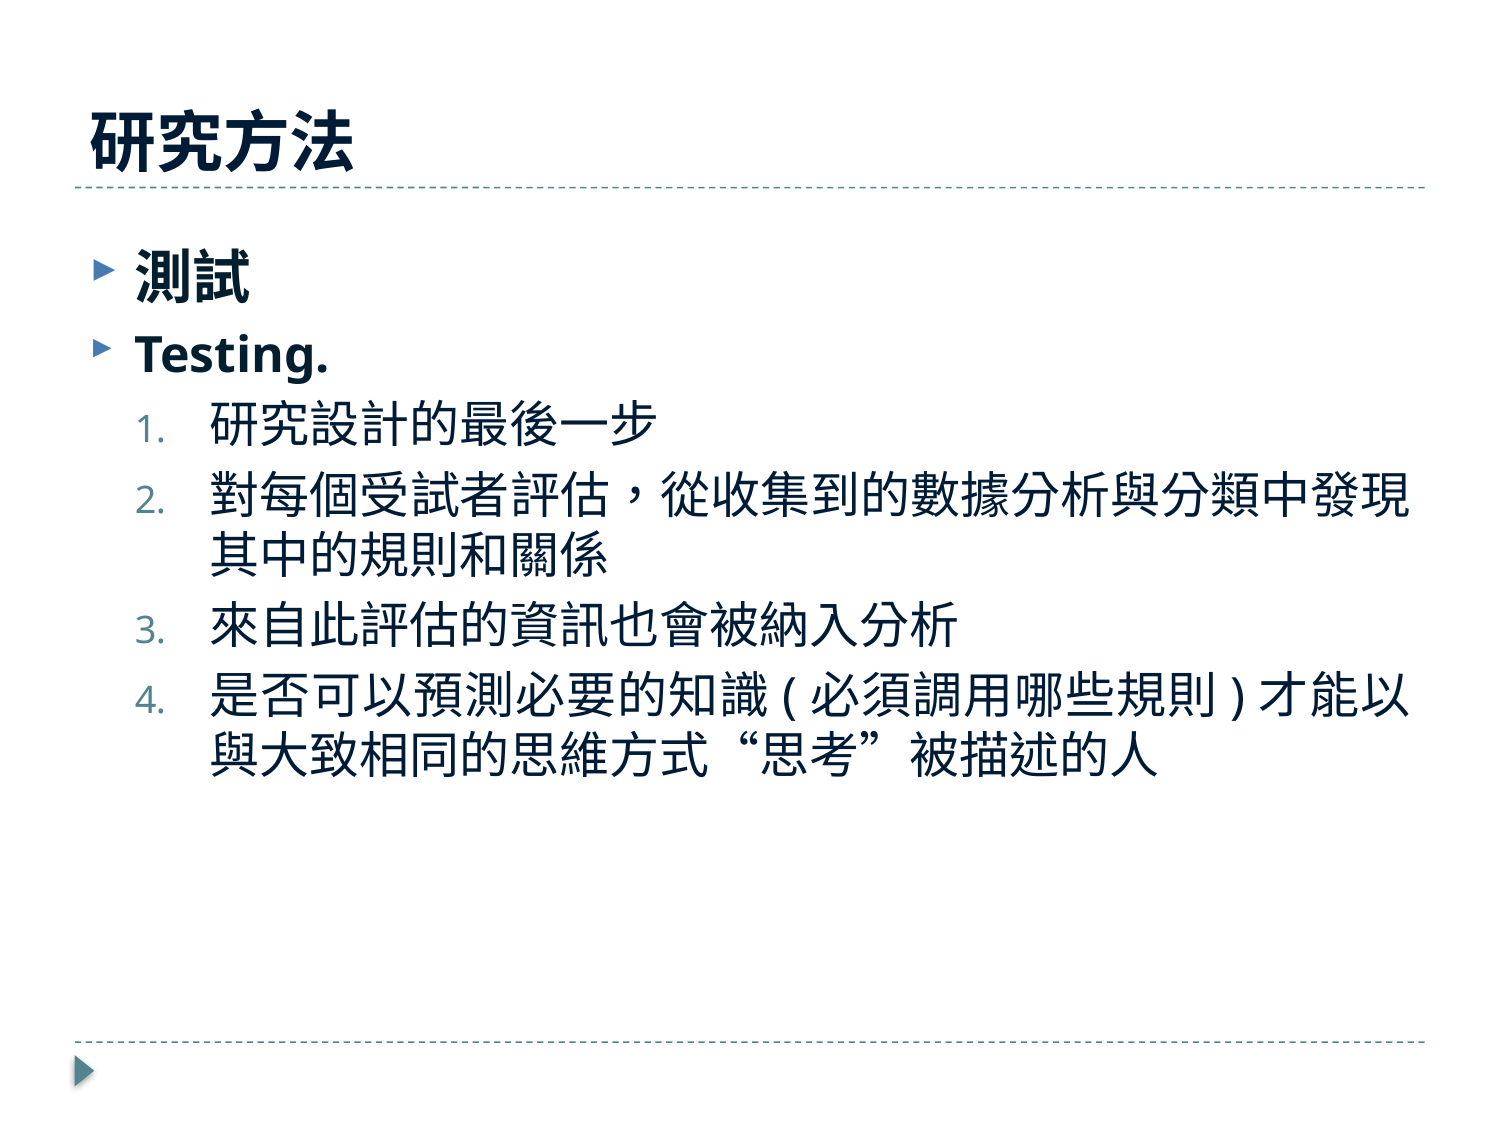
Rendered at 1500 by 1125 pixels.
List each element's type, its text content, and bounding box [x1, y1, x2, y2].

list 測試 Testing. 研究設計的最後一步 對每個受試者評估，從收集到的數據分析與分類中發現其中的規則和關係 來自此評估的資訊也會被納入分析 是否可以預測必要的知識(必須調用哪些規則)才能以與大致相同的思維方式“思考”被描述的人 [75, 200, 1425, 1010]
title 研究方法 [75, 24, 1425, 188]
